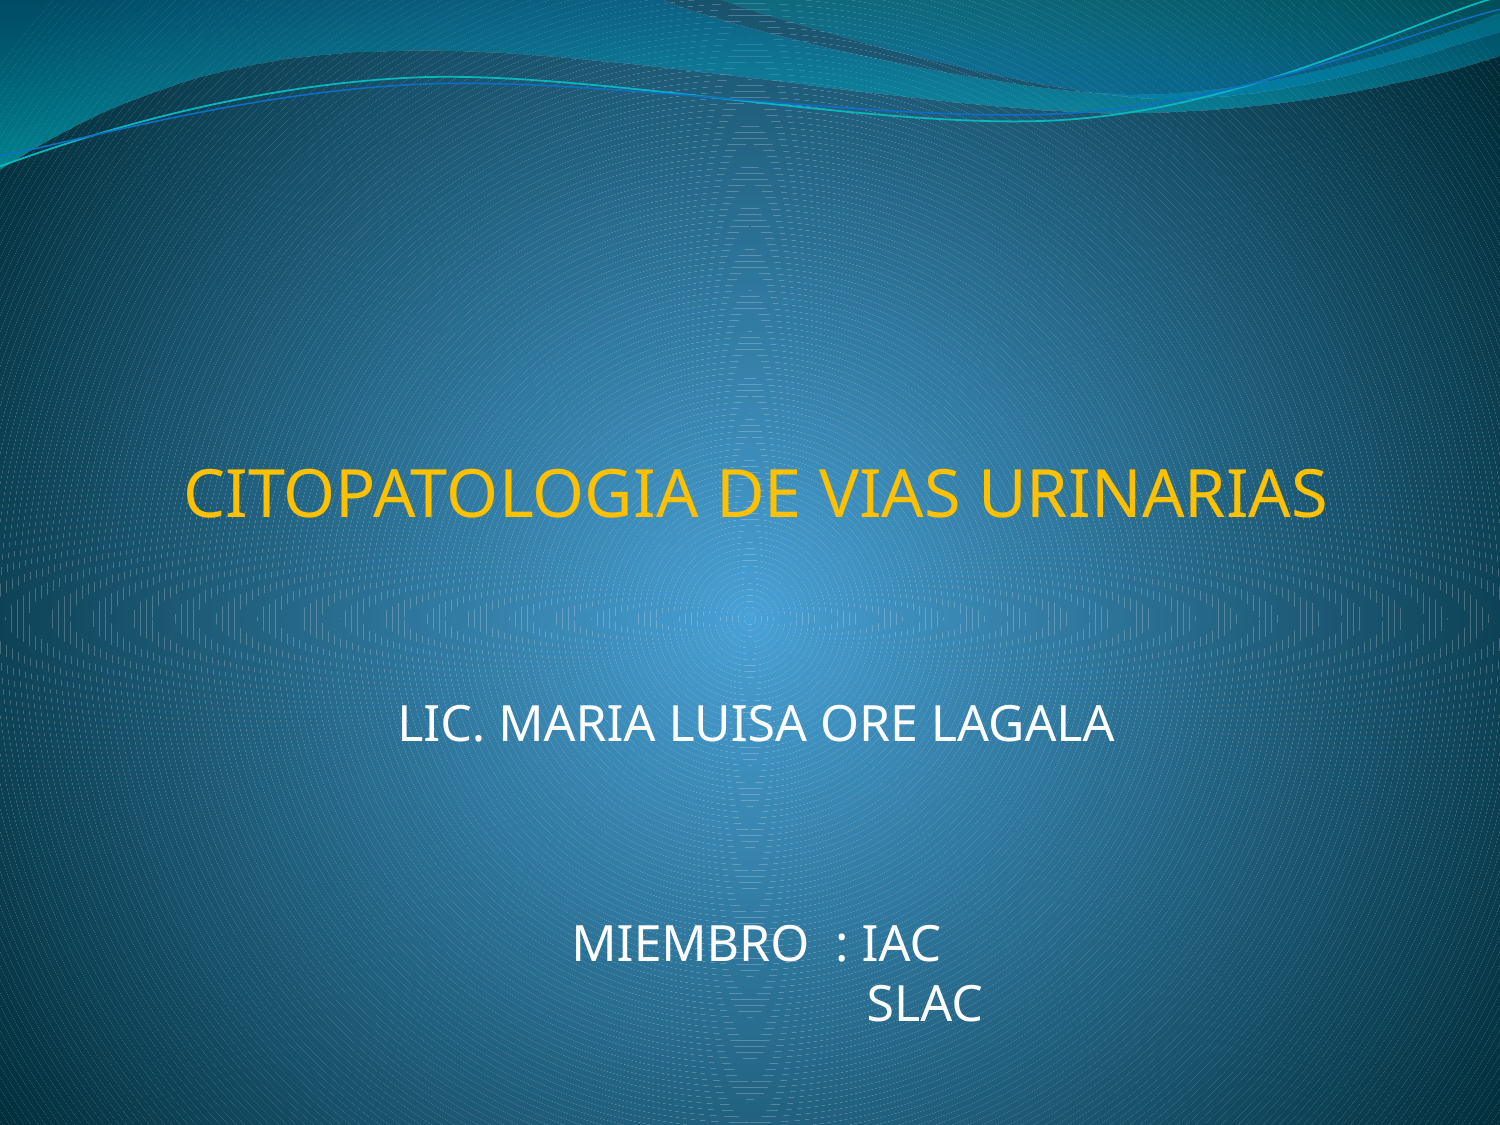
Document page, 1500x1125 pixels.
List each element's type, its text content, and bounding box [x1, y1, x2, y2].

title CITOPATOLOGIA DE VIAS URINARIAS LIC. MARIA LUISA ORE LAGALA MIEMBRO : IAC SLAC [75, 115, 1438, 1032]
